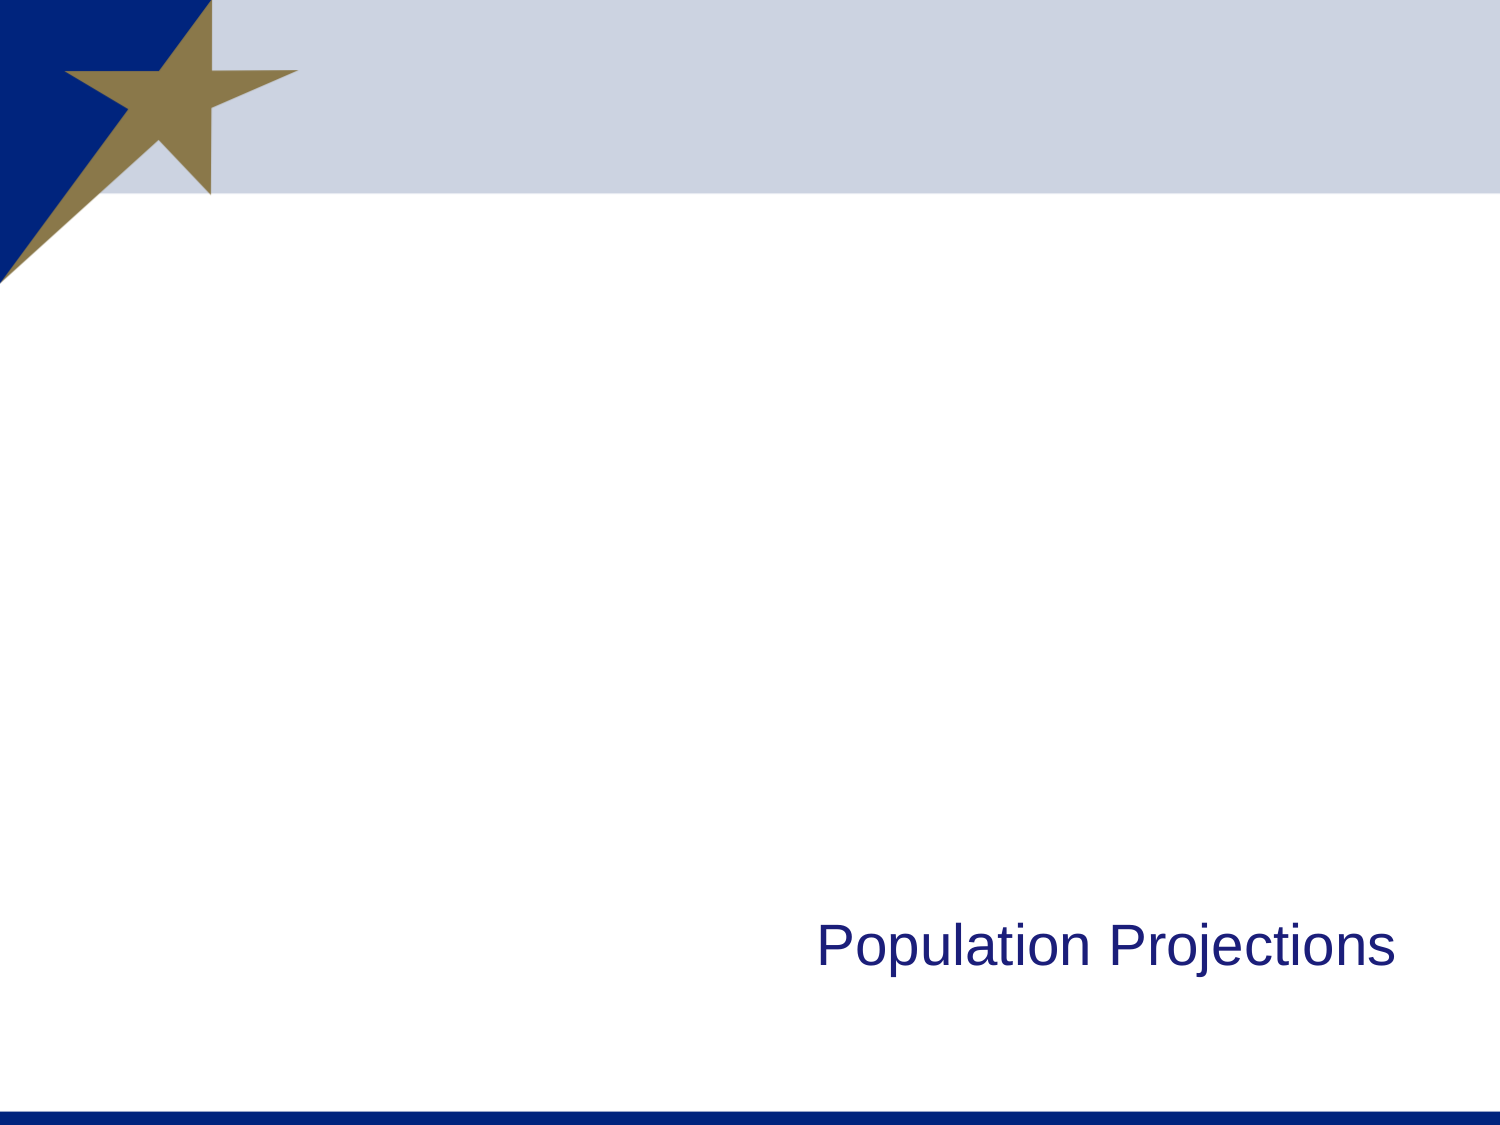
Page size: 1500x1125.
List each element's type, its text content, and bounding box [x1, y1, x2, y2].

picture [0, 0, 1500, 1125]
text_box Population Projections [537, 900, 1413, 985]
